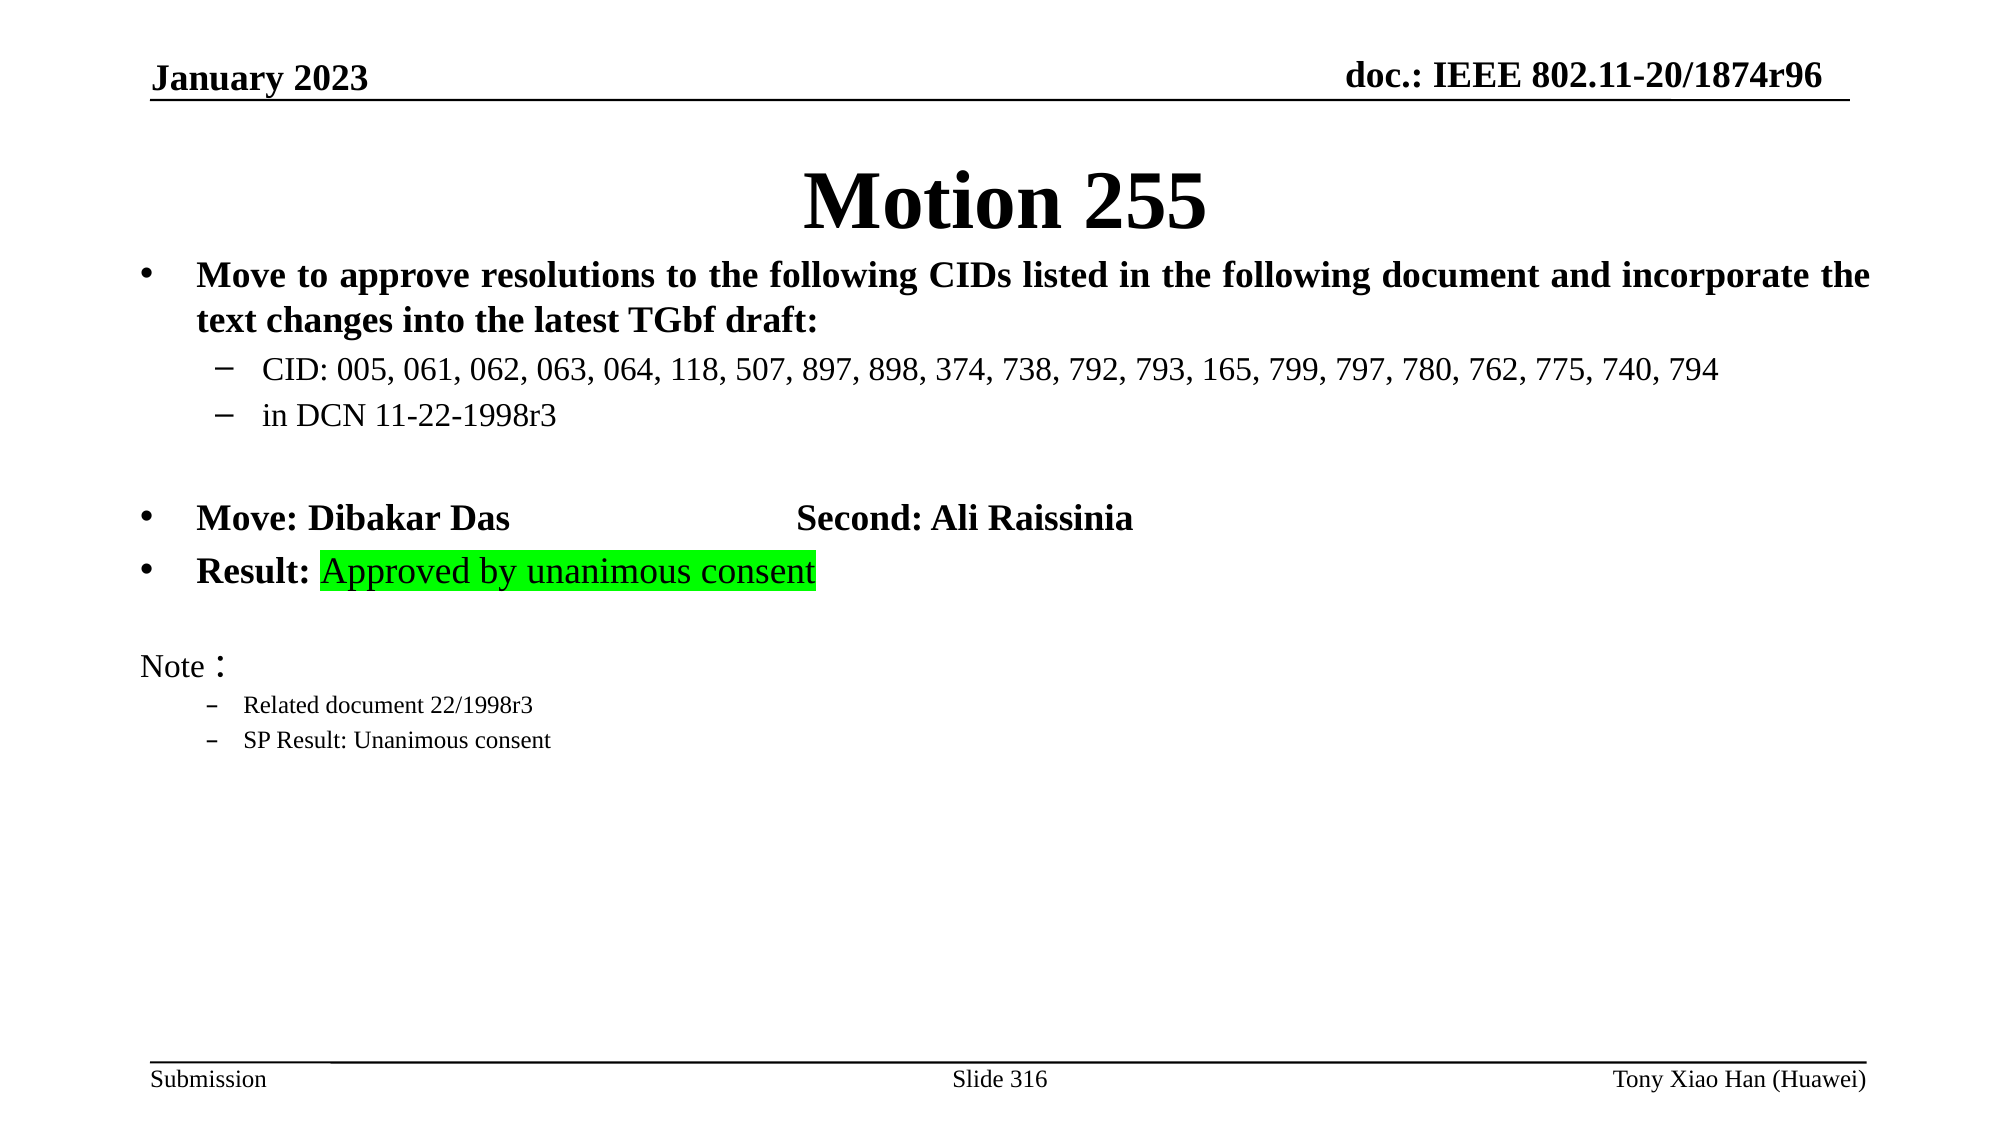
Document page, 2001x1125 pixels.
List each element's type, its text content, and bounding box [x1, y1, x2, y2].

text_box Motion 255 [368, 137, 1644, 212]
text_box Move to approve resolutions to the following CIDs listed in the following document and incorporate the text changes into the latest TGbf draft: CID: 005, 061, 062, 063, 064, 118, 507, 897, 898, 374, 738, 792, 793, 165, 799, 797, 780, 762, 775, 740, 794 in DCN 11-22-1998r3 Move: Dibakar Das Second: Ali Raissinia Result: Approved by unanimous consent Note： Related document 22/1998r3 SP Result: Unanimous consent [125, 212, 1888, 900]
